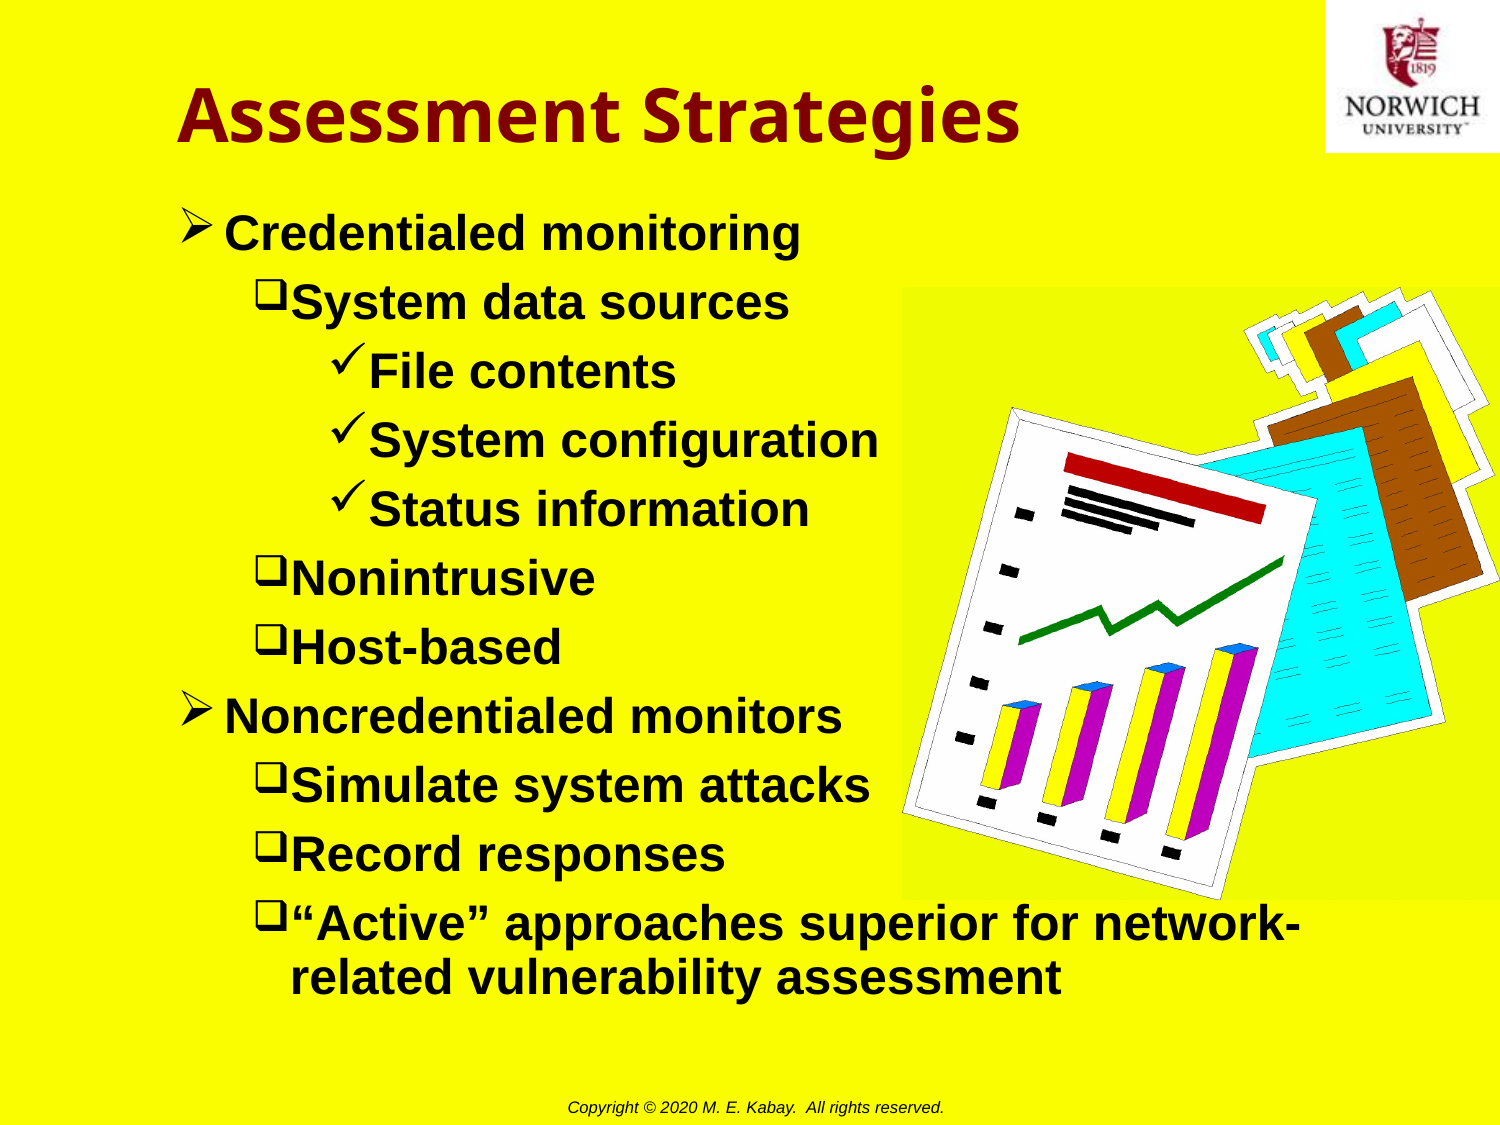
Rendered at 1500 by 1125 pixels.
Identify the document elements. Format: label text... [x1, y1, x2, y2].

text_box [901, 287, 1500, 901]
list Credentialed monitoring System data sources File contents System configuration Status information Nonintrusive Host-based Noncredentialed monitors Simulate system attacks Record responses “Active” approaches superior for network-related vulnerability assessment [161, 199, 1339, 1039]
title Assessment Strategies [161, 24, 1339, 199]
picture [1325, 0, 1500, 153]
